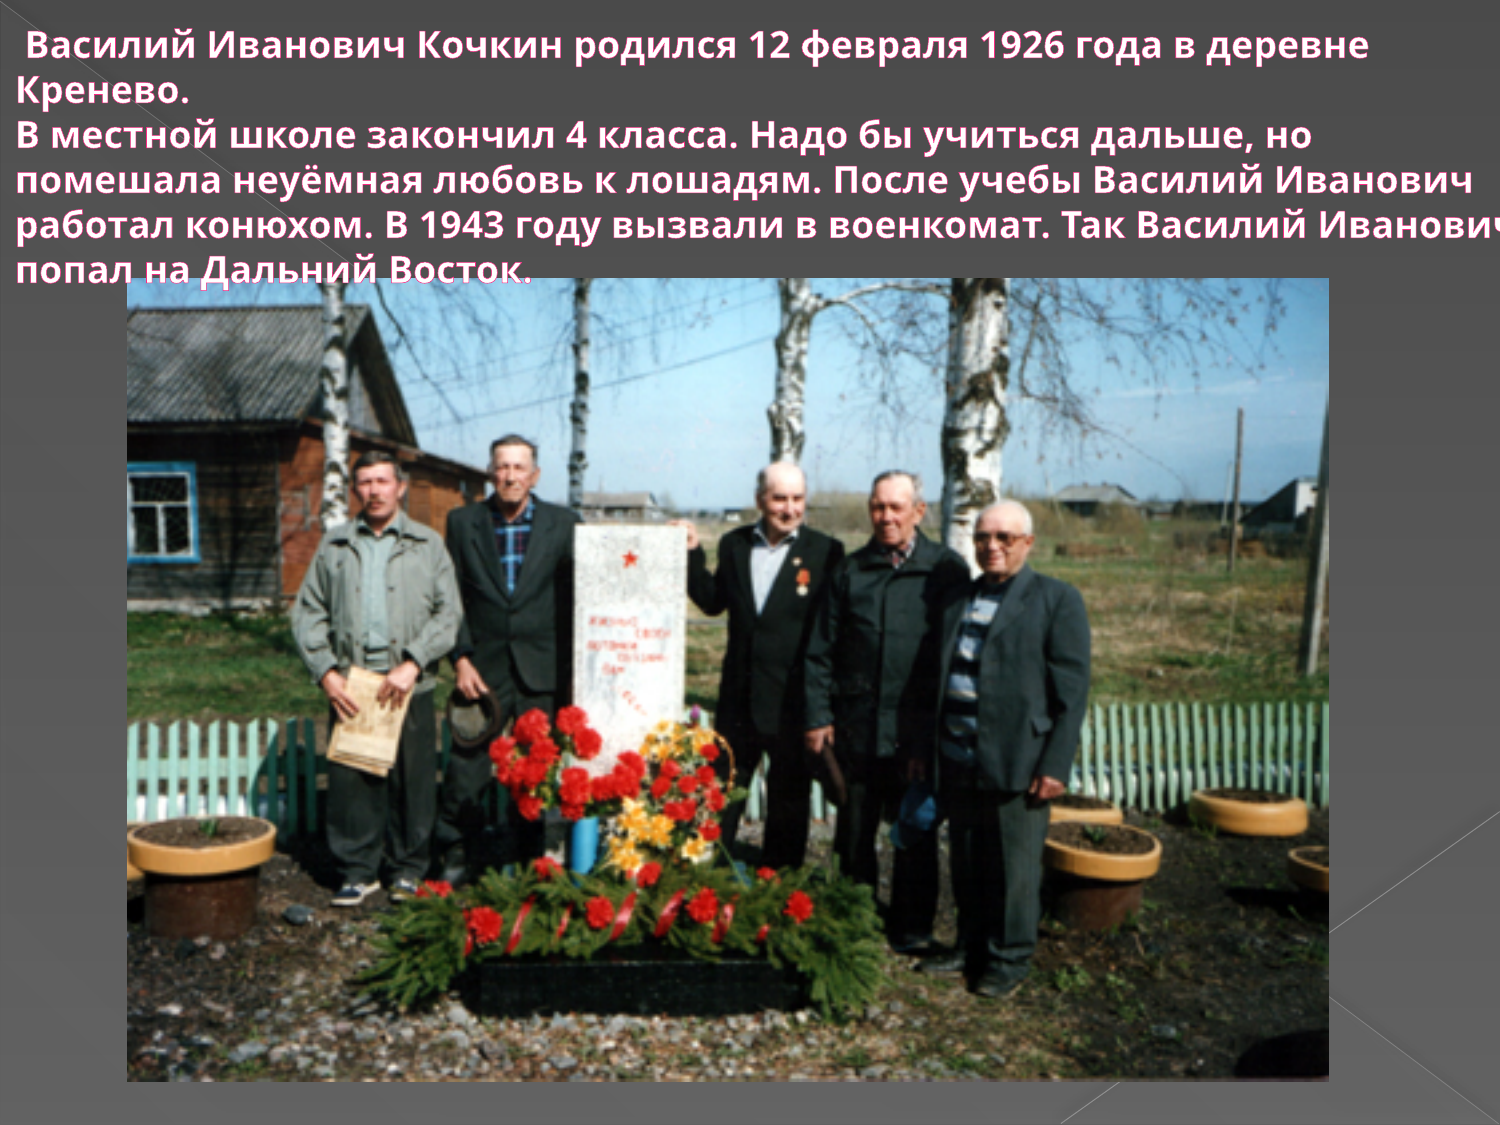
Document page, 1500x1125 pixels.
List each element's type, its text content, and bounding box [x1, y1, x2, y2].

picture [126, 278, 1330, 1083]
text_box Василий Иванович Кочкин родился 12 февраля 1926 года в деревне Кренево. В местной школе закончил 4 класса. Надо бы учиться дальше, но помешала неуёмная любовь к лошадям. После учебы Василий Иванович работал конюхом. В 1943 году вызвали в военкомат. Так Василий Иванович попал на Дальний Восток. [0, 12, 1500, 298]
